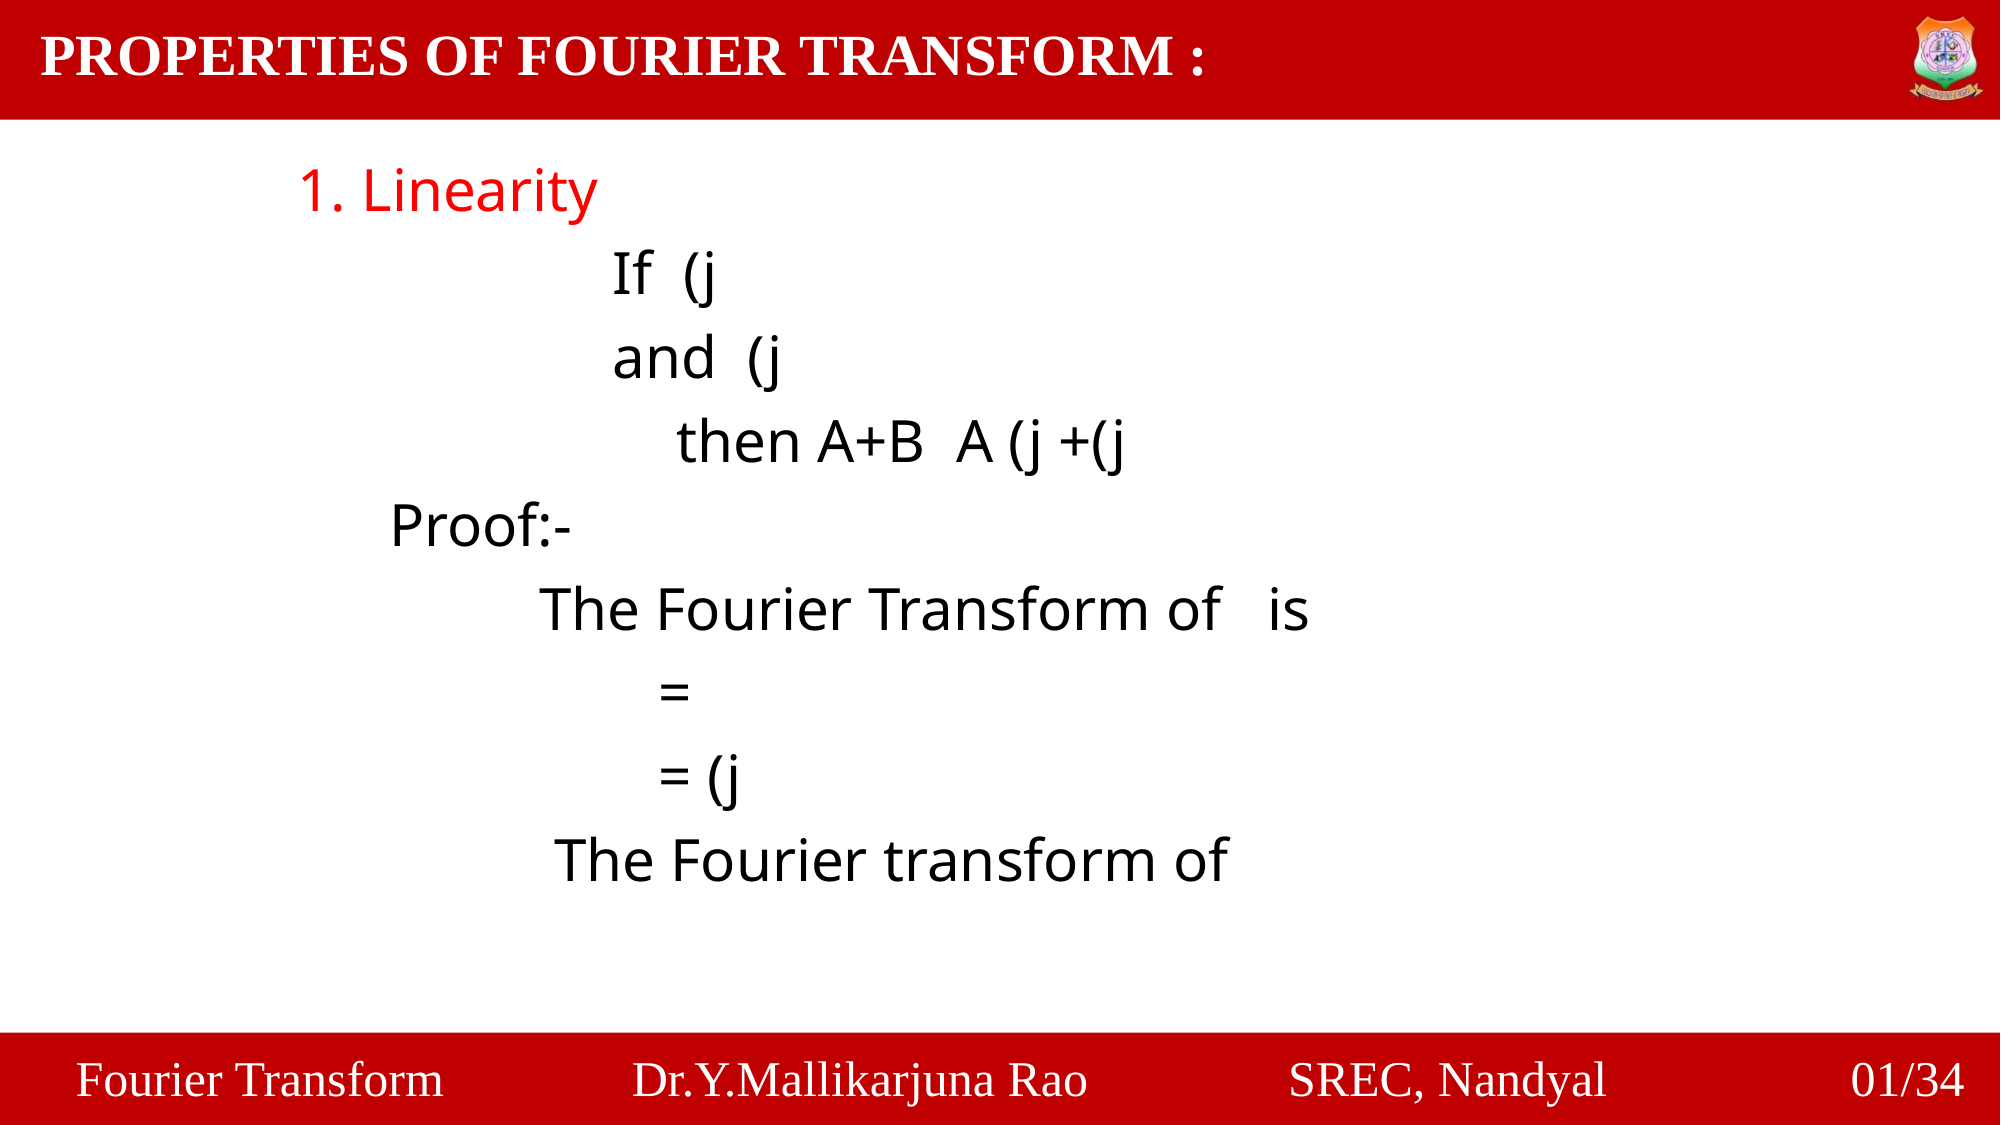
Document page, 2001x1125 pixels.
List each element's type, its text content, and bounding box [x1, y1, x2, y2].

text_box [0, 0, 2000, 121]
text_box PROPERTIES OF FOURIER TRANSFORM : [25, 10, 1482, 95]
text_box Fourier Transform Dr.Y.Mallikarjuna Rao SREC, Nandyal 01/34 [48, 1039, 2000, 1114]
text_box [0, 1032, 2000, 1125]
picture [1903, 14, 1989, 101]
